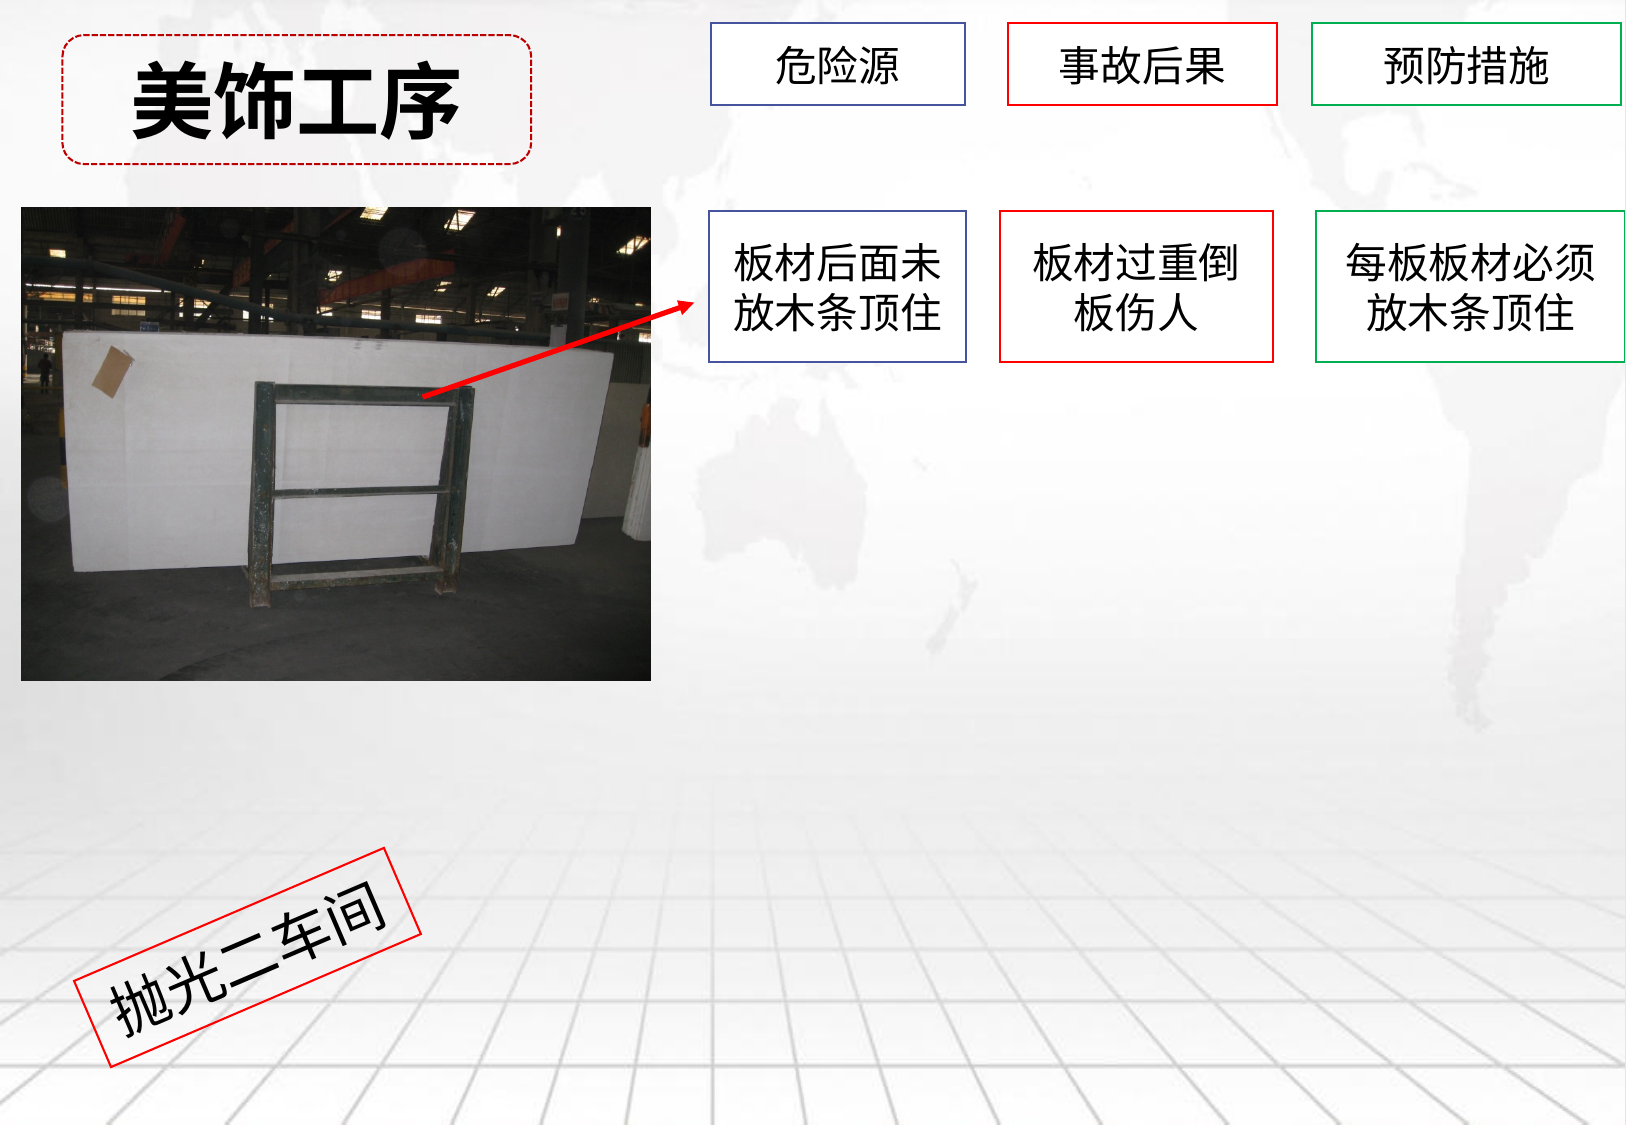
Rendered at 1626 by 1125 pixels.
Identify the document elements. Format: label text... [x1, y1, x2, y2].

picture [0, 0, 1626, 1125]
text_box 抛光二车间 [72, 846, 423, 1069]
text_box 预防措施 [1311, 22, 1622, 106]
text_box 美饰工序 [61, 34, 533, 166]
text_box 每板板材必须放木条顶住 [1315, 210, 1625, 363]
text_box 板材过重倒板伤人 [999, 210, 1274, 363]
text_box 板材后面未放木条顶住 [708, 210, 967, 363]
text_box 危险源 [710, 22, 966, 106]
text_box 事故后果 [1007, 22, 1278, 106]
text_box [651, 300, 695, 318]
